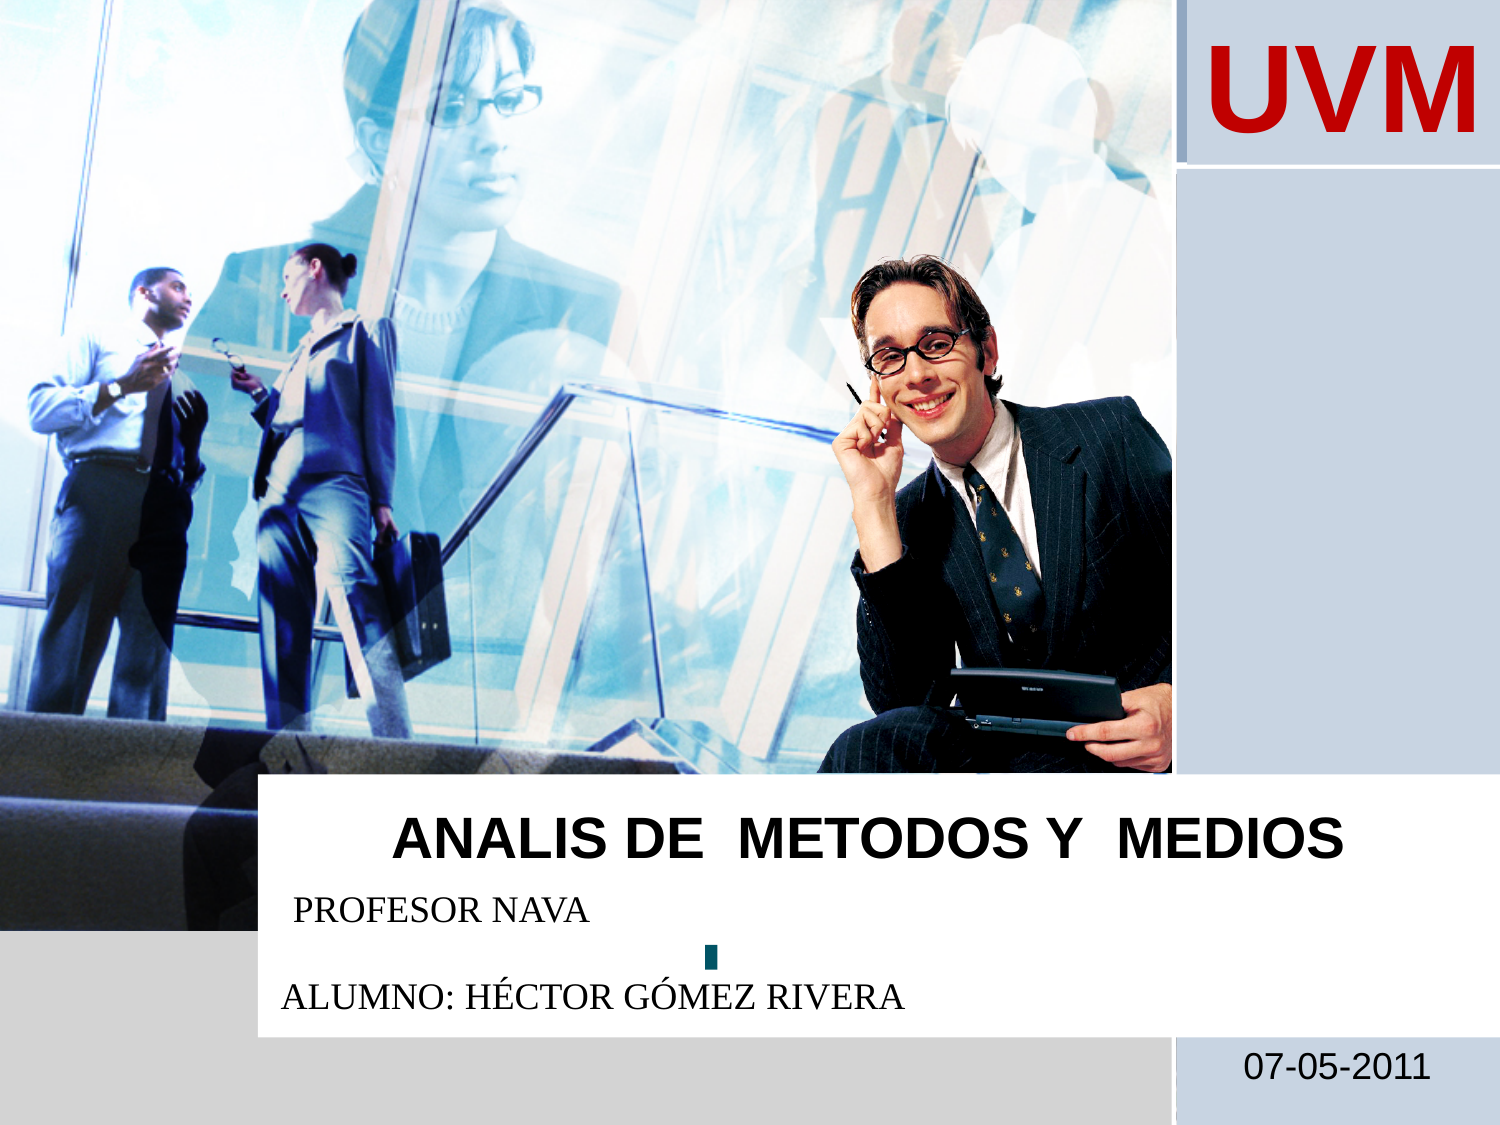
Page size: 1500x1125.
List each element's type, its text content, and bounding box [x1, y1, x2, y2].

subtitle PROFESOR NAVA [277, 877, 916, 953]
text_box ALUMNO: HÉCTOR GÓMEZ RIVERA [265, 964, 998, 1035]
text_box UVM [1187, 0, 1500, 165]
text_box 07-05-2011 [1175, 1034, 1500, 1095]
title ANALIS DE METODOS Y MEDIOS [253, 754, 1500, 918]
picture [0, 0, 1172, 931]
text_box [705, 944, 718, 964]
